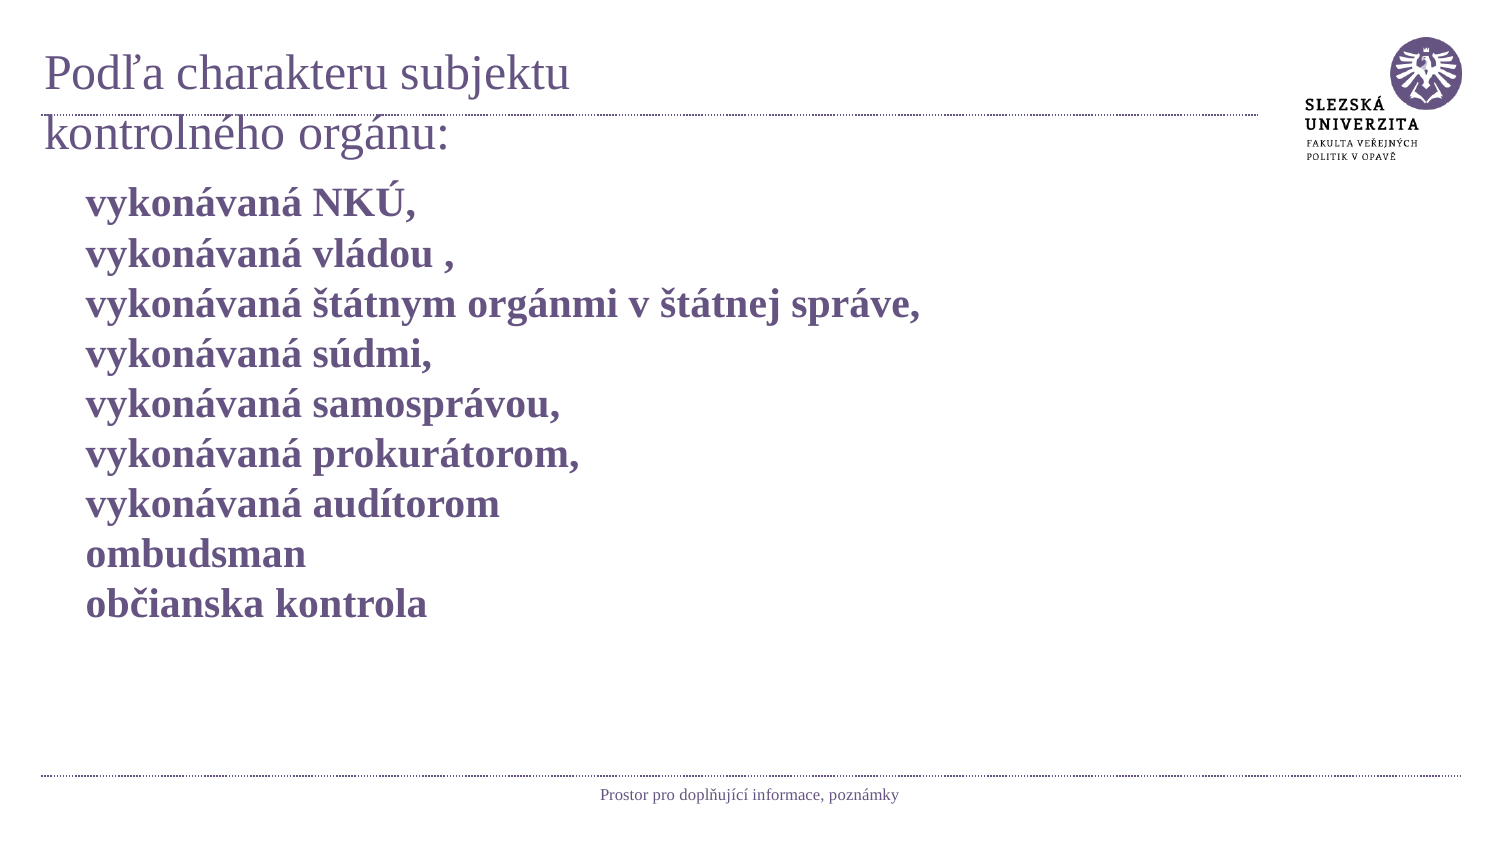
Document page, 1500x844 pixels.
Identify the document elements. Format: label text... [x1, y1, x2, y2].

list vykonávaná NKÚ, vykonávaná vládou , vykonávaná štátnym orgánmi v štátnej správe, vykonávaná súdmi, vykonávaná samosprávou, vykonávaná prokurátorom, vykonávaná audítorom ombudsman občianska kontrola [70, 167, 1430, 676]
title Podľa charakteru subjektu kontrolného orgánu: [29, 32, 668, 116]
text_box Prostor pro doplňující informace, poznámky [442, 776, 1058, 811]
picture [1305, 37, 1462, 160]
